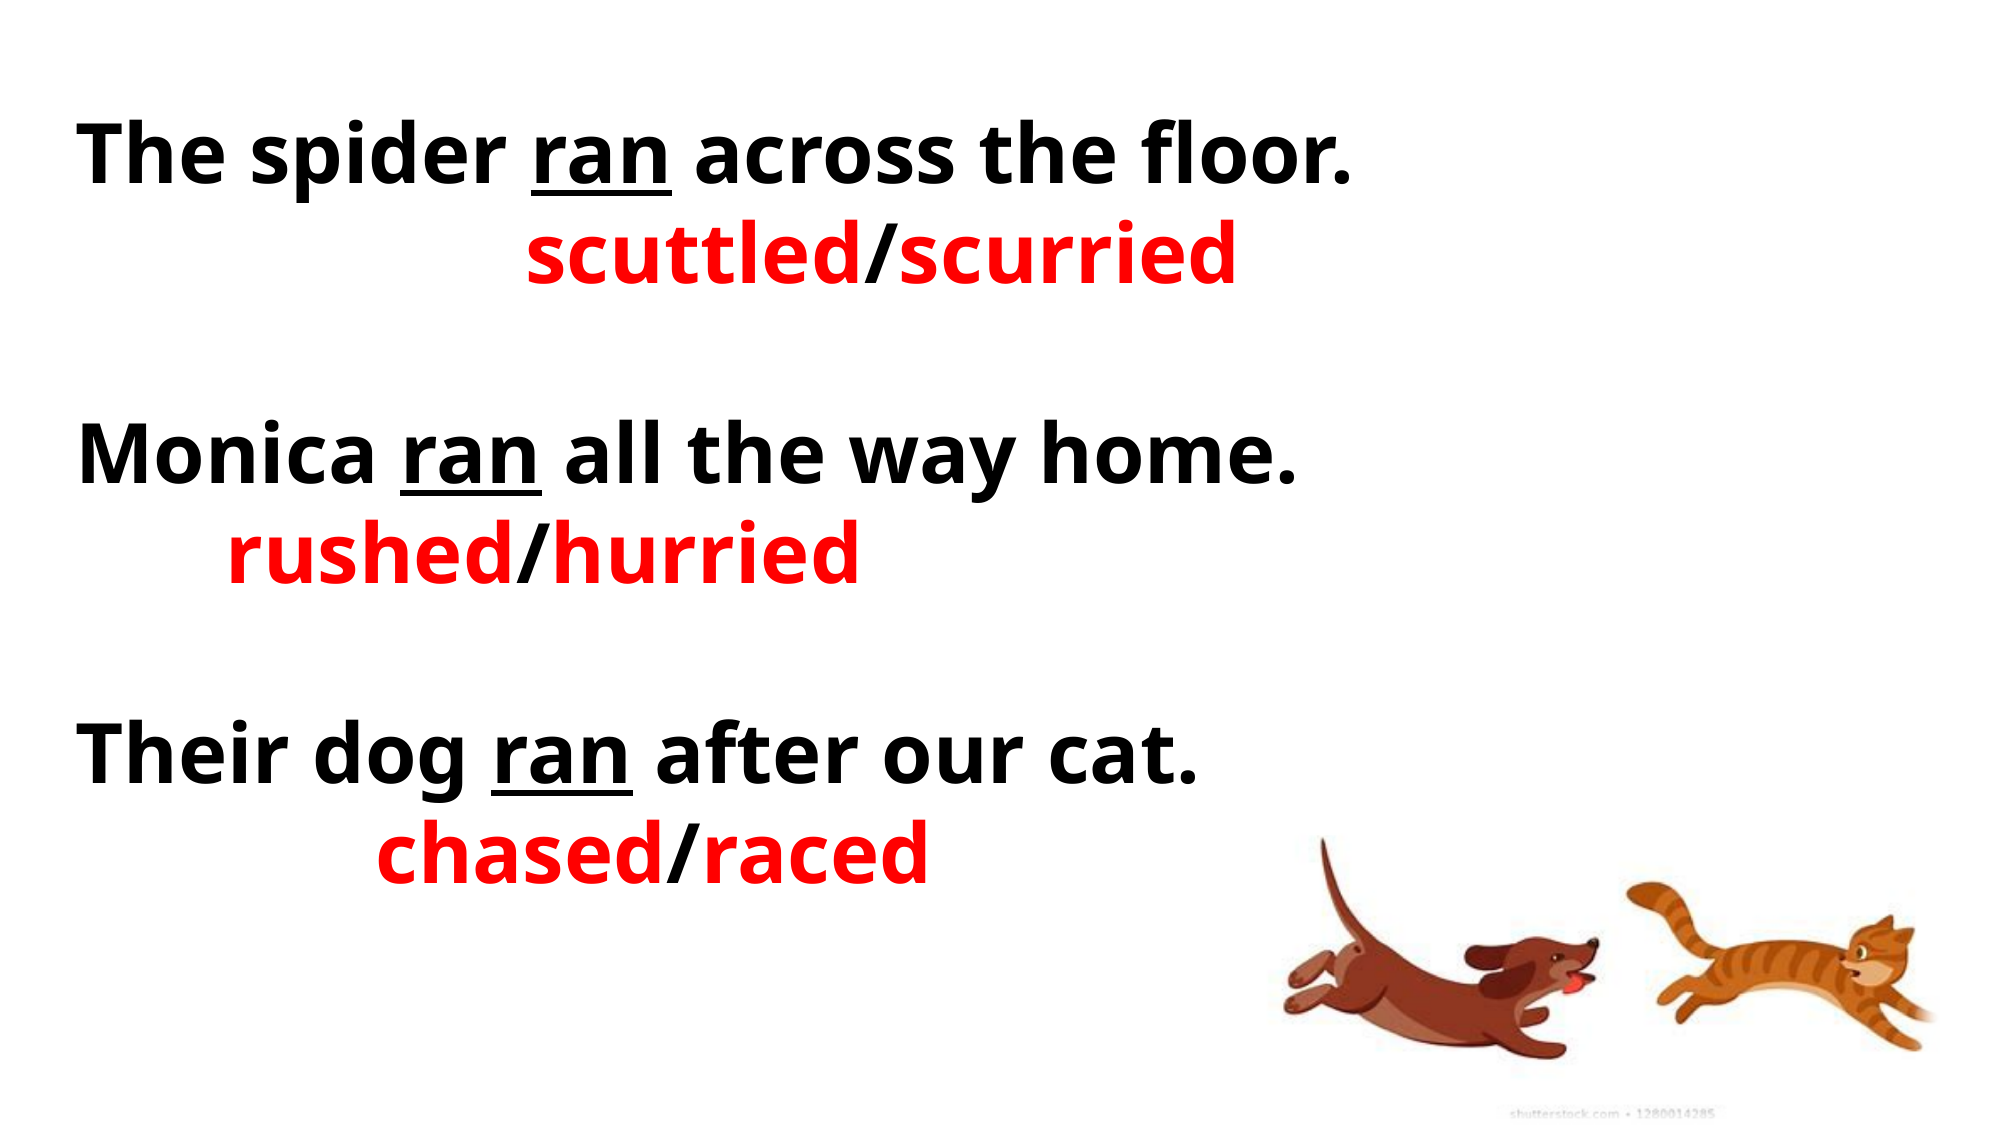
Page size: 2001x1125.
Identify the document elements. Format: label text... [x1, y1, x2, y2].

text_box The spider ran across the floor. scuttled/scurried Monica ran all the way home. rushed/hurried Their dog ran after our cat. chased/raced [60, 92, 1940, 908]
picture [1214, 808, 1940, 1125]
